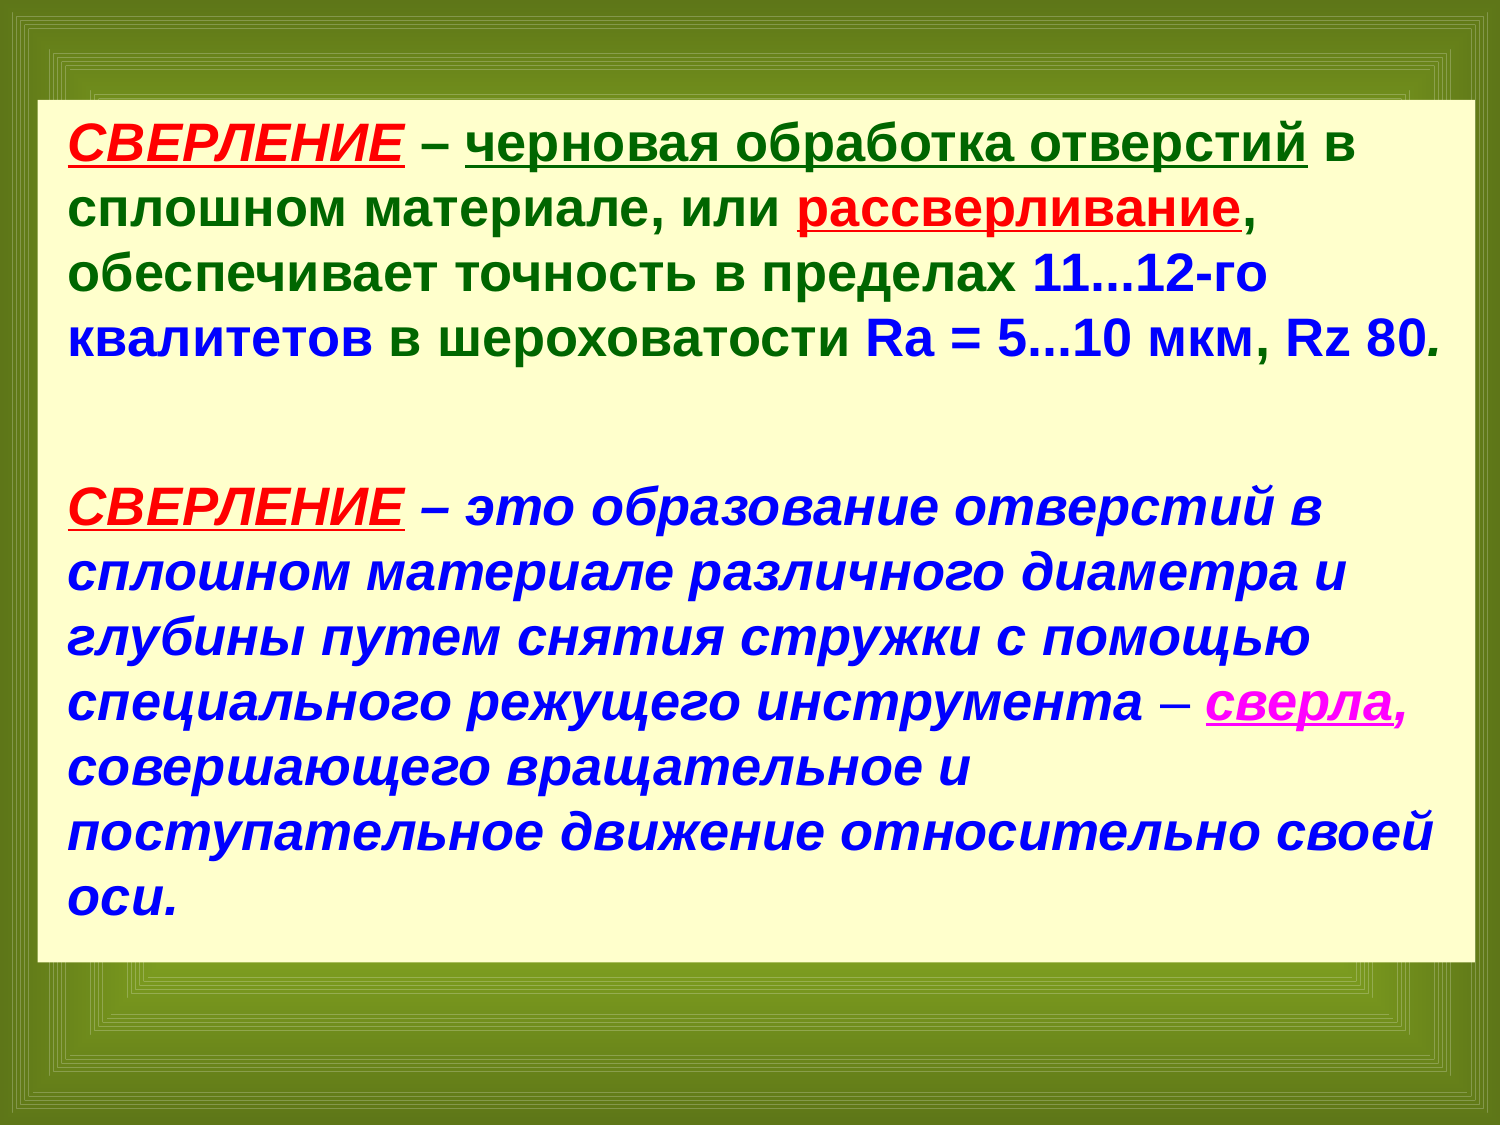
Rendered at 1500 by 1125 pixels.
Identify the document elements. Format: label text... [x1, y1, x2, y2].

list СВЕРЛЕНИЕ – черновая обработка отверстий в сплошном материале, или рассверливание, обеспечивает точность в пределах 11...12-го квалитетов в шероховатости Ra = 5...10 мкм, Rz 80. СВЕРЛЕНИЕ – это образование отверстий в сплошном материале различного диаметра и глубины путем снятия стружки с помощью специального режущего инструмента – сверла, совершающего вращательное и поступательное движение относительно своей оси. [37, 99, 1475, 963]
